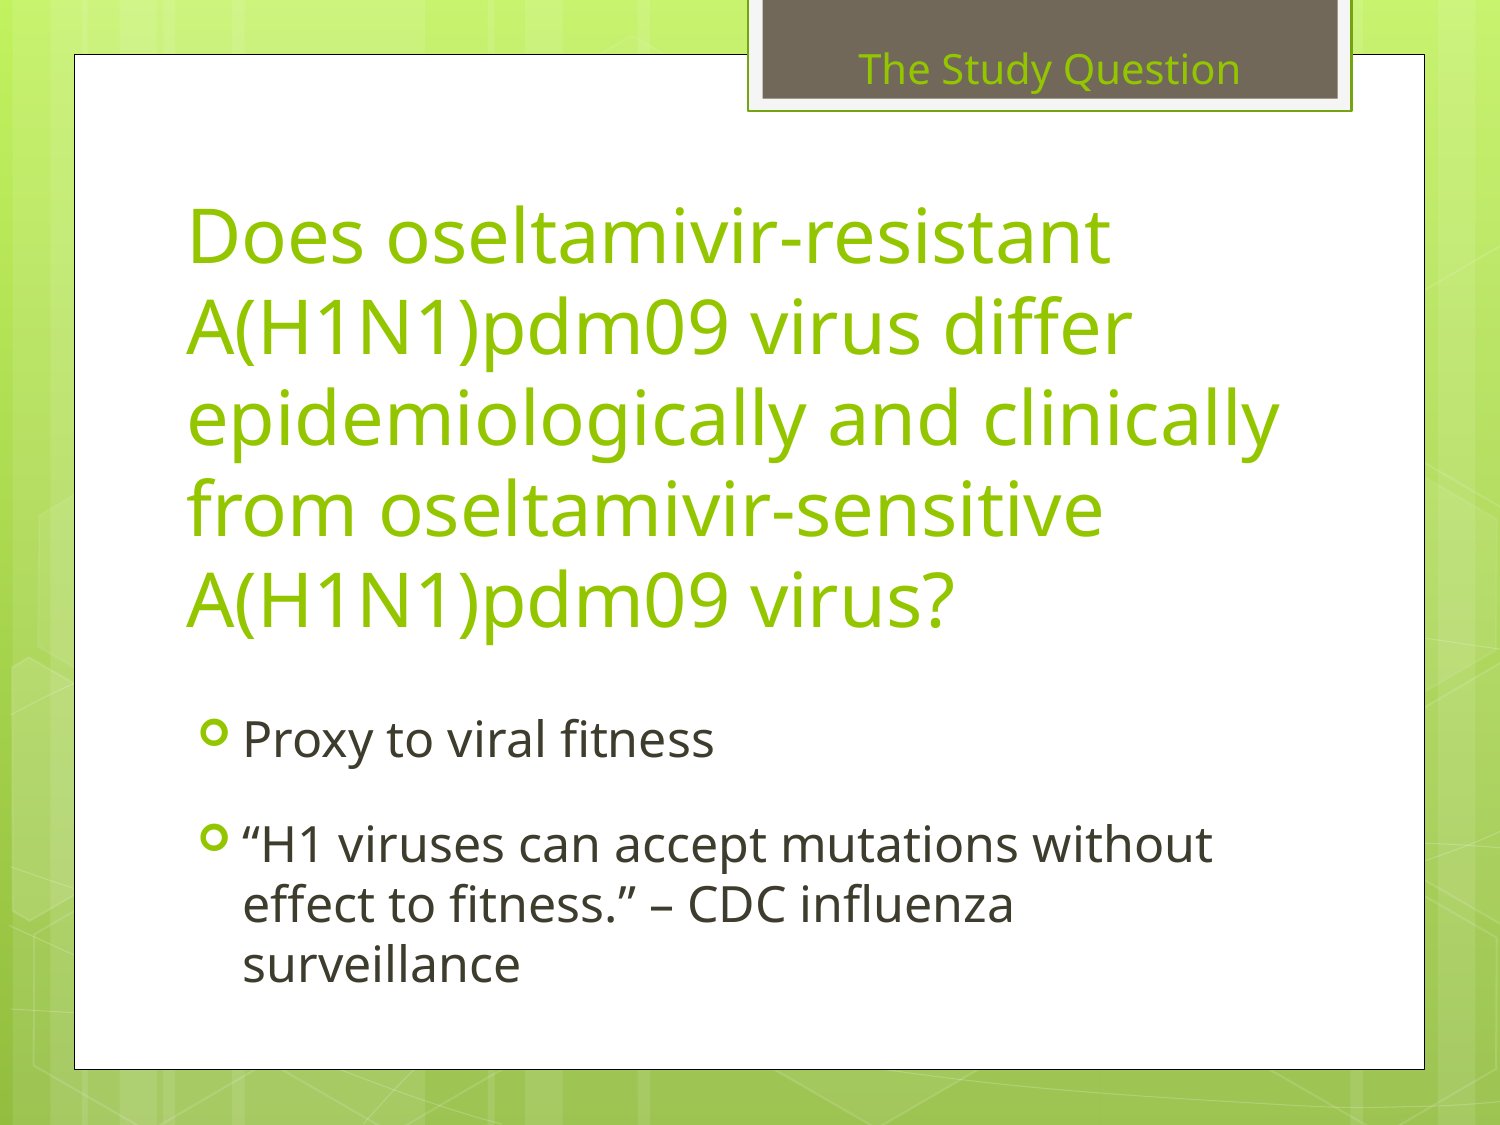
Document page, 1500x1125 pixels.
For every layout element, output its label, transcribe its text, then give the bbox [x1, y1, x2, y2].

text_box The Study Question [762, 0, 1338, 100]
title Does oseltamivir-resistant A(H1N1)pdm09 virus differ epidemiologically and clinically from oseltamivir-sensitive A(H1N1)pdm09 virus? [171, 149, 1324, 650]
list Proxy to viral fitness “H1 viruses can accept mutations without effect to fitness.” – CDC influenza surveillance [171, 699, 1283, 1075]
